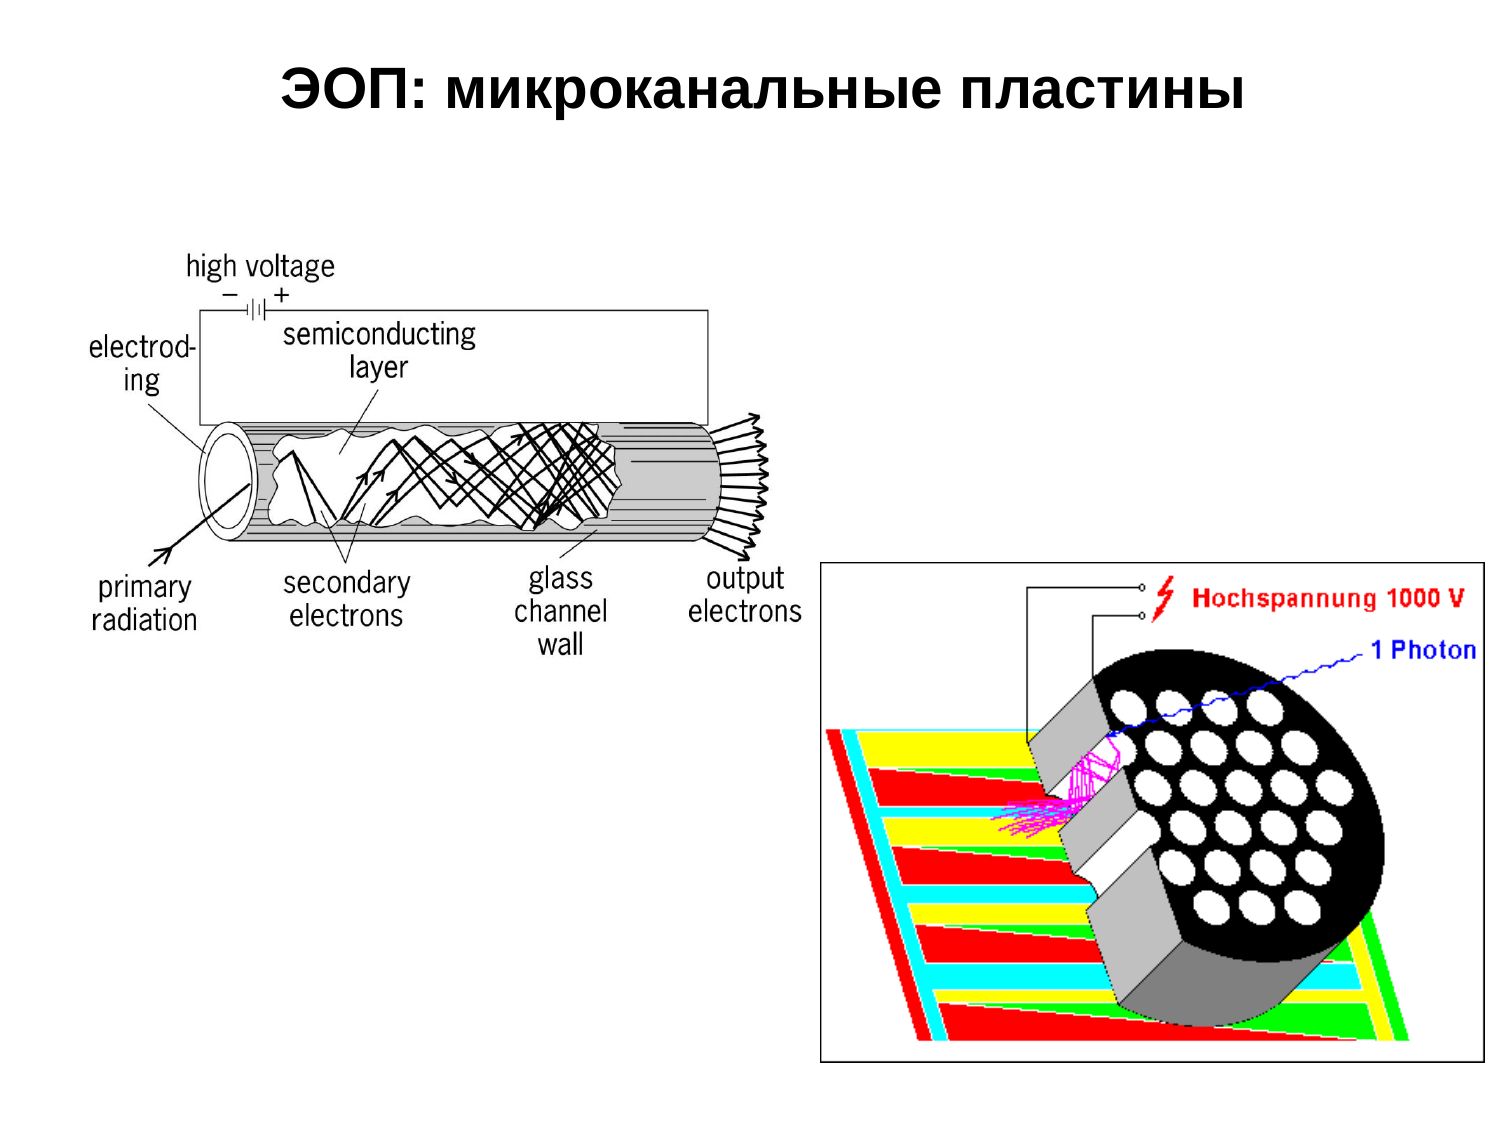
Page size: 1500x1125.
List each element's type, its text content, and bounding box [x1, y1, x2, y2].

text_box ЭОП: микроканальные пластины [265, 42, 1262, 128]
picture [88, 243, 806, 660]
picture [820, 562, 1486, 1063]
